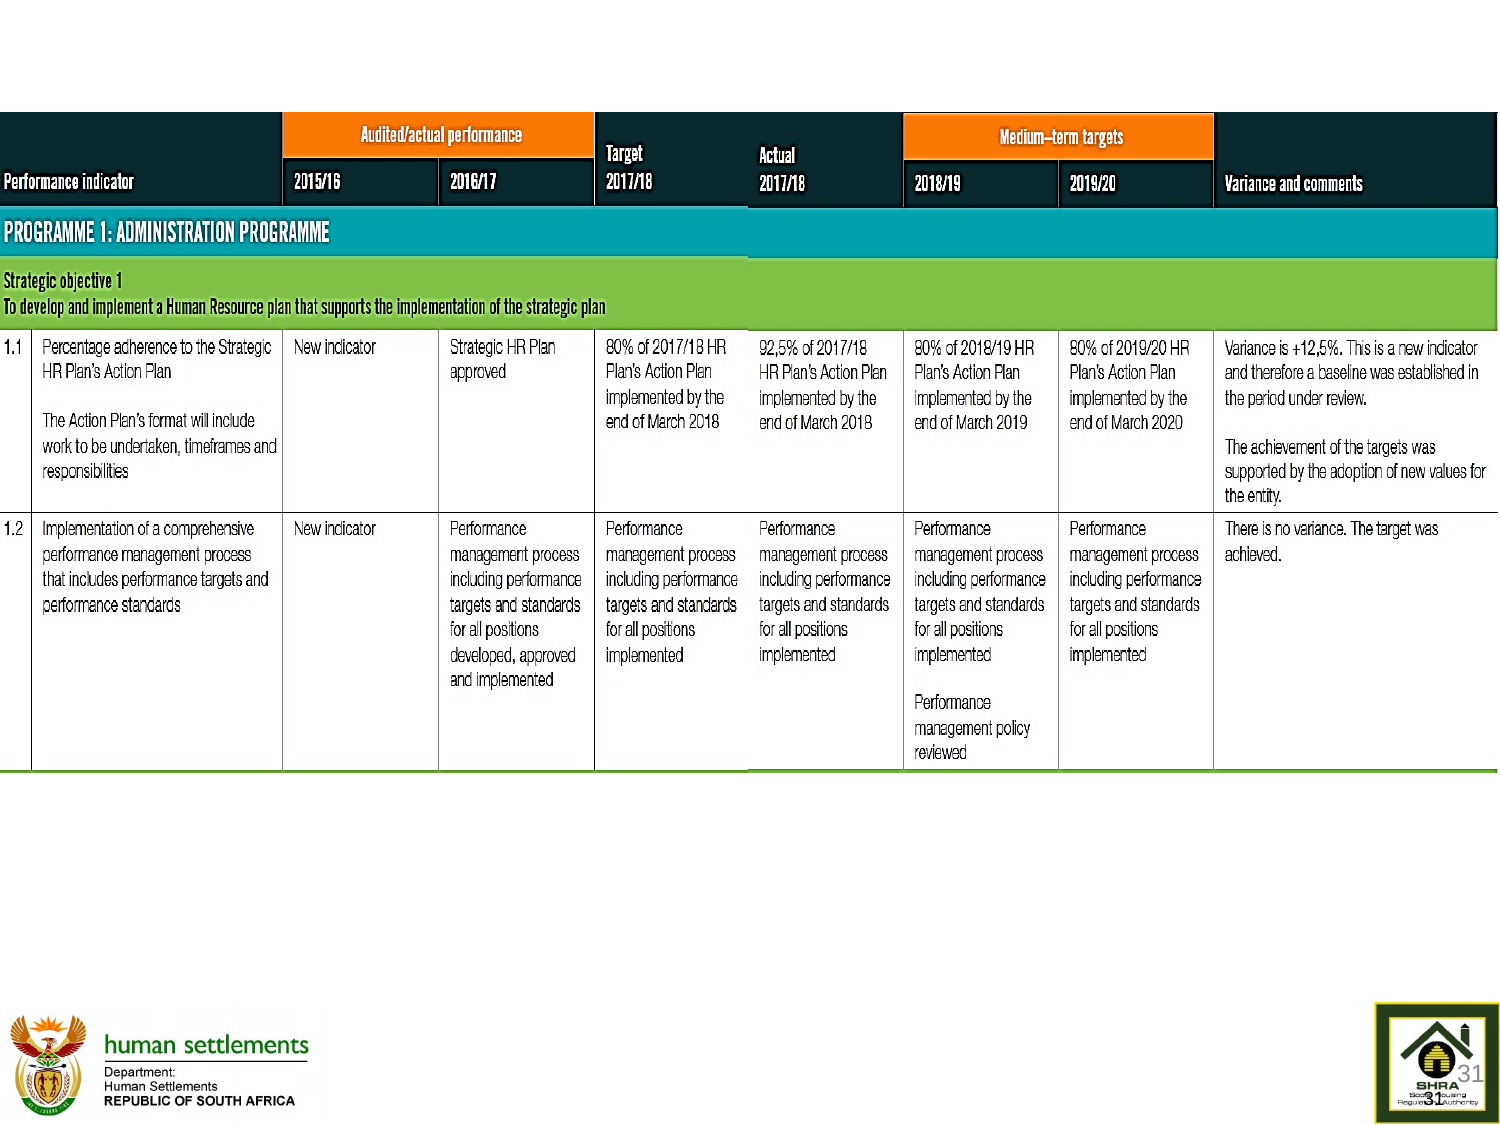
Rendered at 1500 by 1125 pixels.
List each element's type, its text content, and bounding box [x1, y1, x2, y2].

picture [0, 112, 1499, 773]
slide_number 31 [1425, 1042, 1500, 1103]
picture [1374, 1002, 1500, 1124]
picture [0, 1004, 325, 1124]
